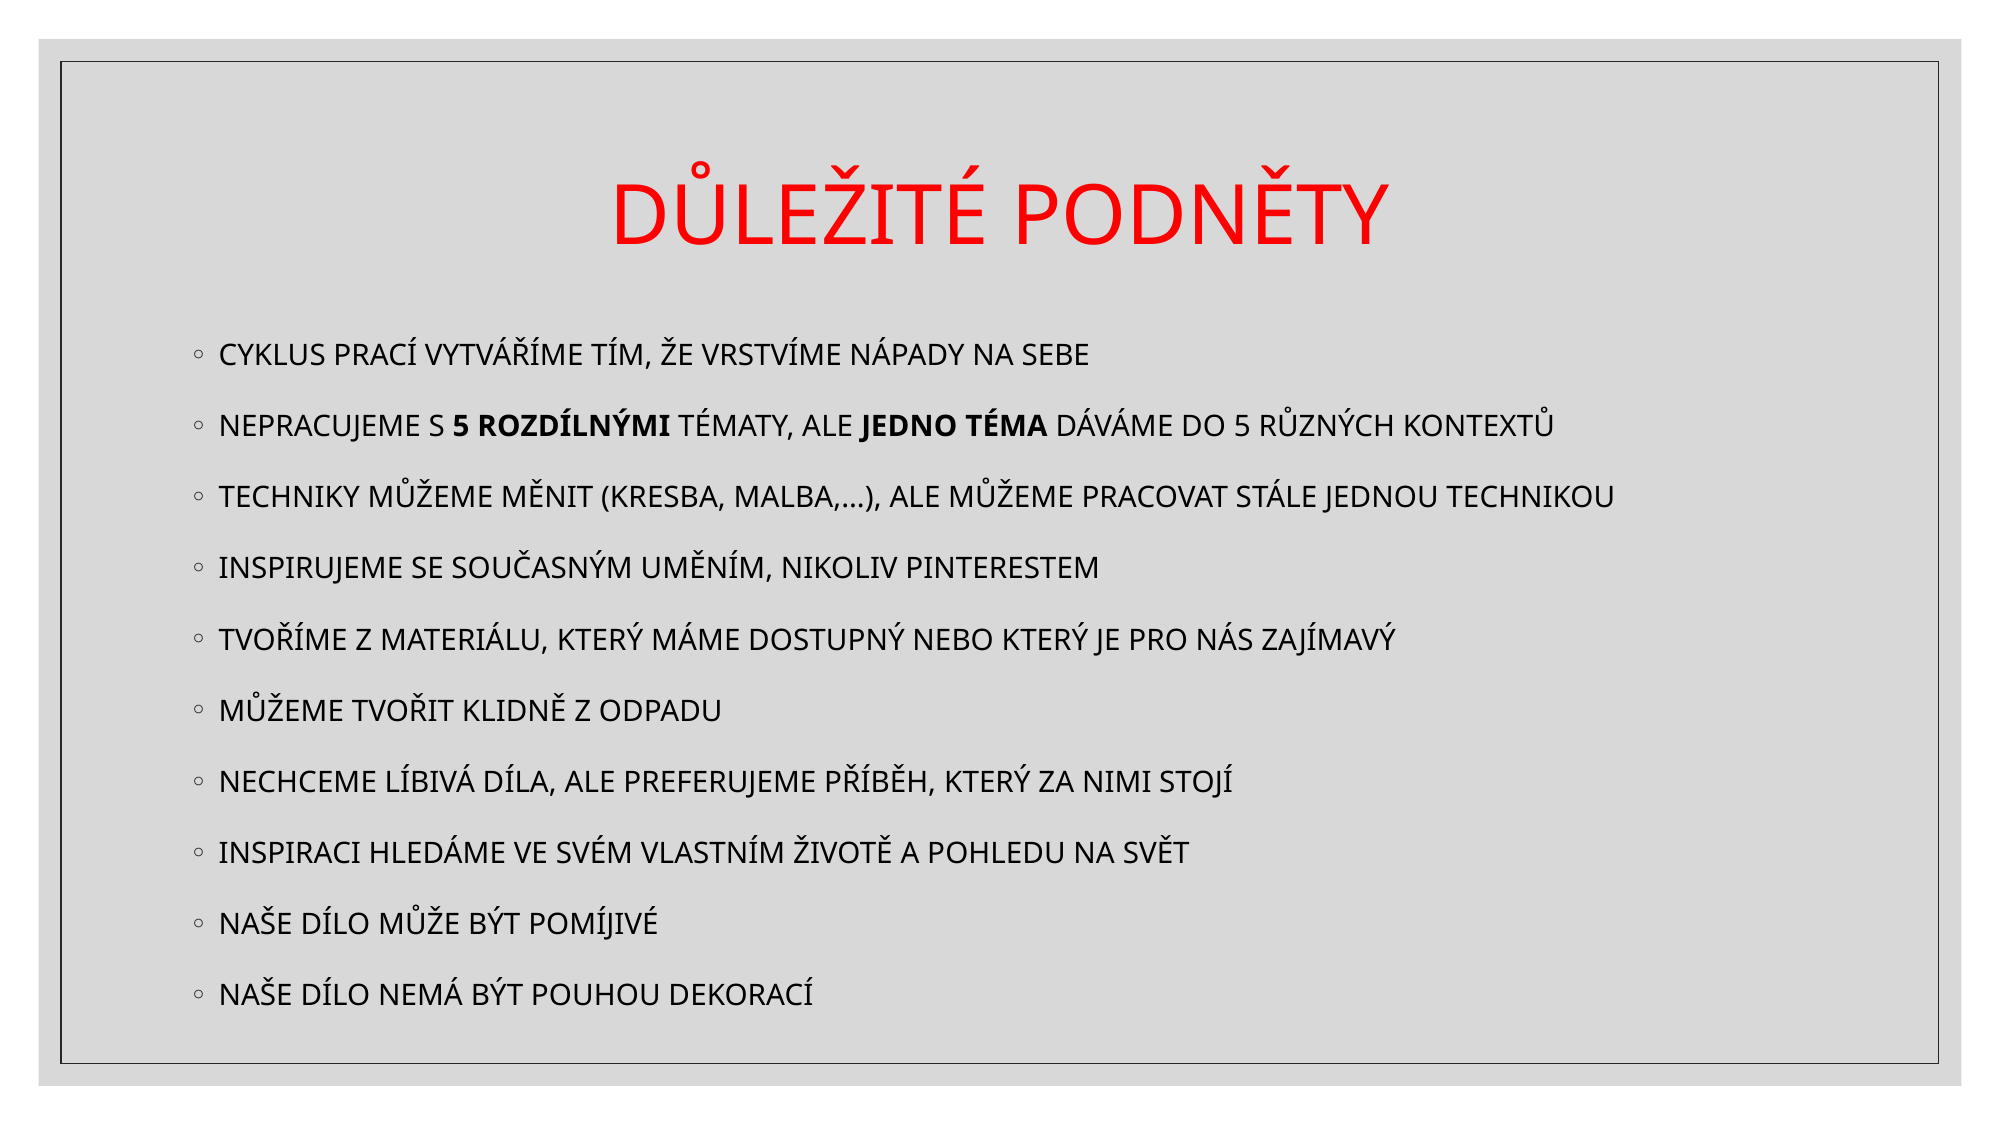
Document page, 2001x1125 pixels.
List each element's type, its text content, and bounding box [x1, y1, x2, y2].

list CYKLUS PRACÍ VYTVÁŘÍME TÍM, ŽE VRSTVÍME NÁPADY NA SEBE NEPRACUJEME S 5 ROZDÍLNÝMI TÉMATY, ALE JEDNO TÉMA DÁVÁME DO 5 RŮZNÝCH KONTEXTŮ TECHNIKY MŮŽEME MĚNIT (KRESBA, MALBA,…), ALE MŮŽEME PRACOVAT STÁLE JEDNOU TECHNIKOU INSPIRUJEME SE SOUČASNÝM UMĚNÍM, NIKOLIV PINTERESTEM TVOŘÍME Z MATERIÁLU, KTERÝ MÁME DOSTUPNÝ NEBO KTERÝ JE PRO NÁS ZAJÍMAVÝ MŮŽEME TVOŘIT KLIDNĚ Z ODPADU NECHCEME LÍBIVÁ DÍLA, ALE PREFERUJEME PŘÍBĚH, KTERÝ ZA NIMI STOJÍ INSPIRACI HLEDÁME VE SVÉM VLASTNÍM ŽIVOTĚ A POHLEDU NA SVĚT NAŠE DÍLO MŮŽE BÝT POMÍJIVÉ NAŠE DÍLO NEMÁ BÝT POUHOU DEKORACÍ [174, 310, 1825, 1020]
title DŮLEŽITÉ PODNĚTY [174, 105, 1825, 310]
